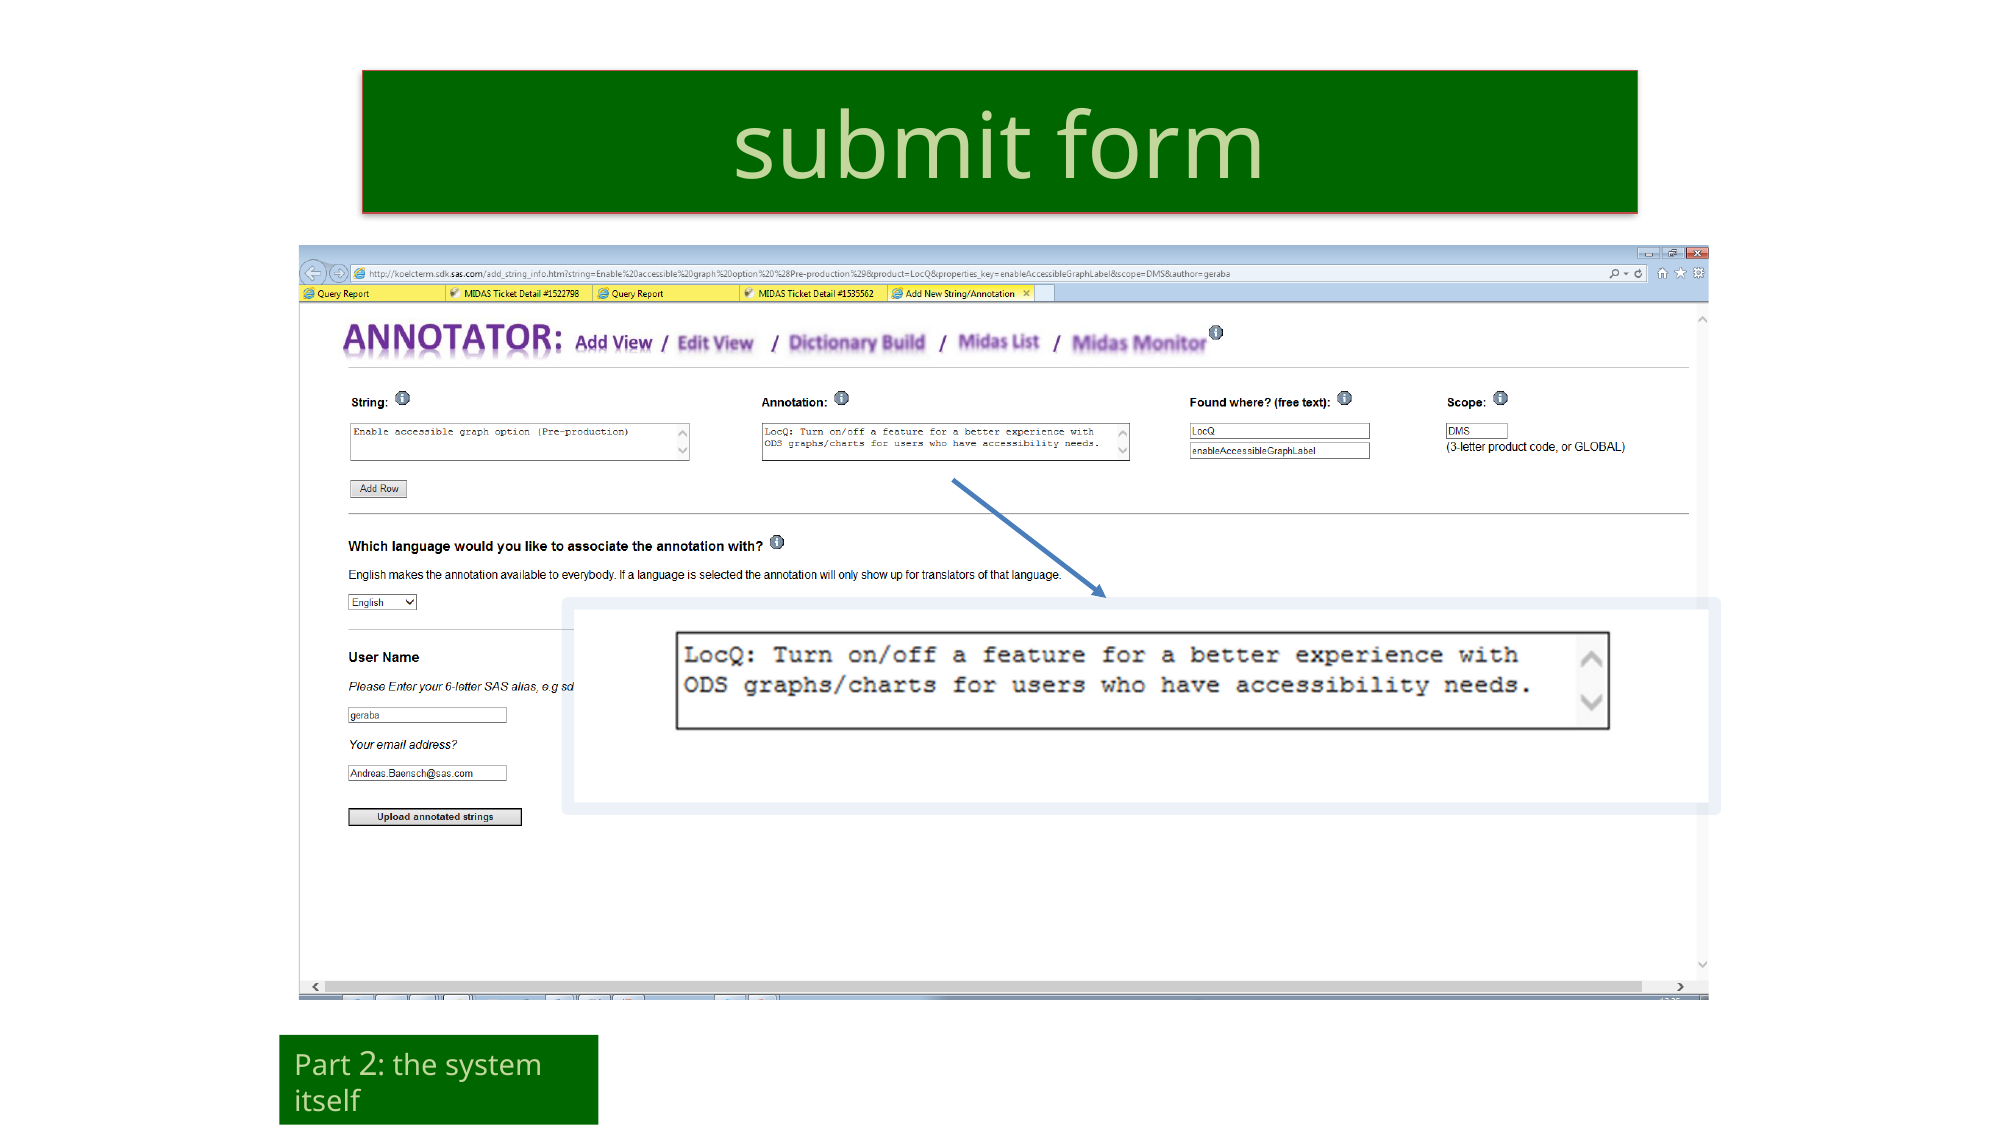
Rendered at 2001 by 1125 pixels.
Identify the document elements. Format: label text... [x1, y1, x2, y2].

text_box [952, 479, 1107, 599]
text_box Part 2: the system itself [279, 1034, 599, 1125]
picture [298, 245, 1709, 1000]
title submit form [362, 70, 1638, 214]
